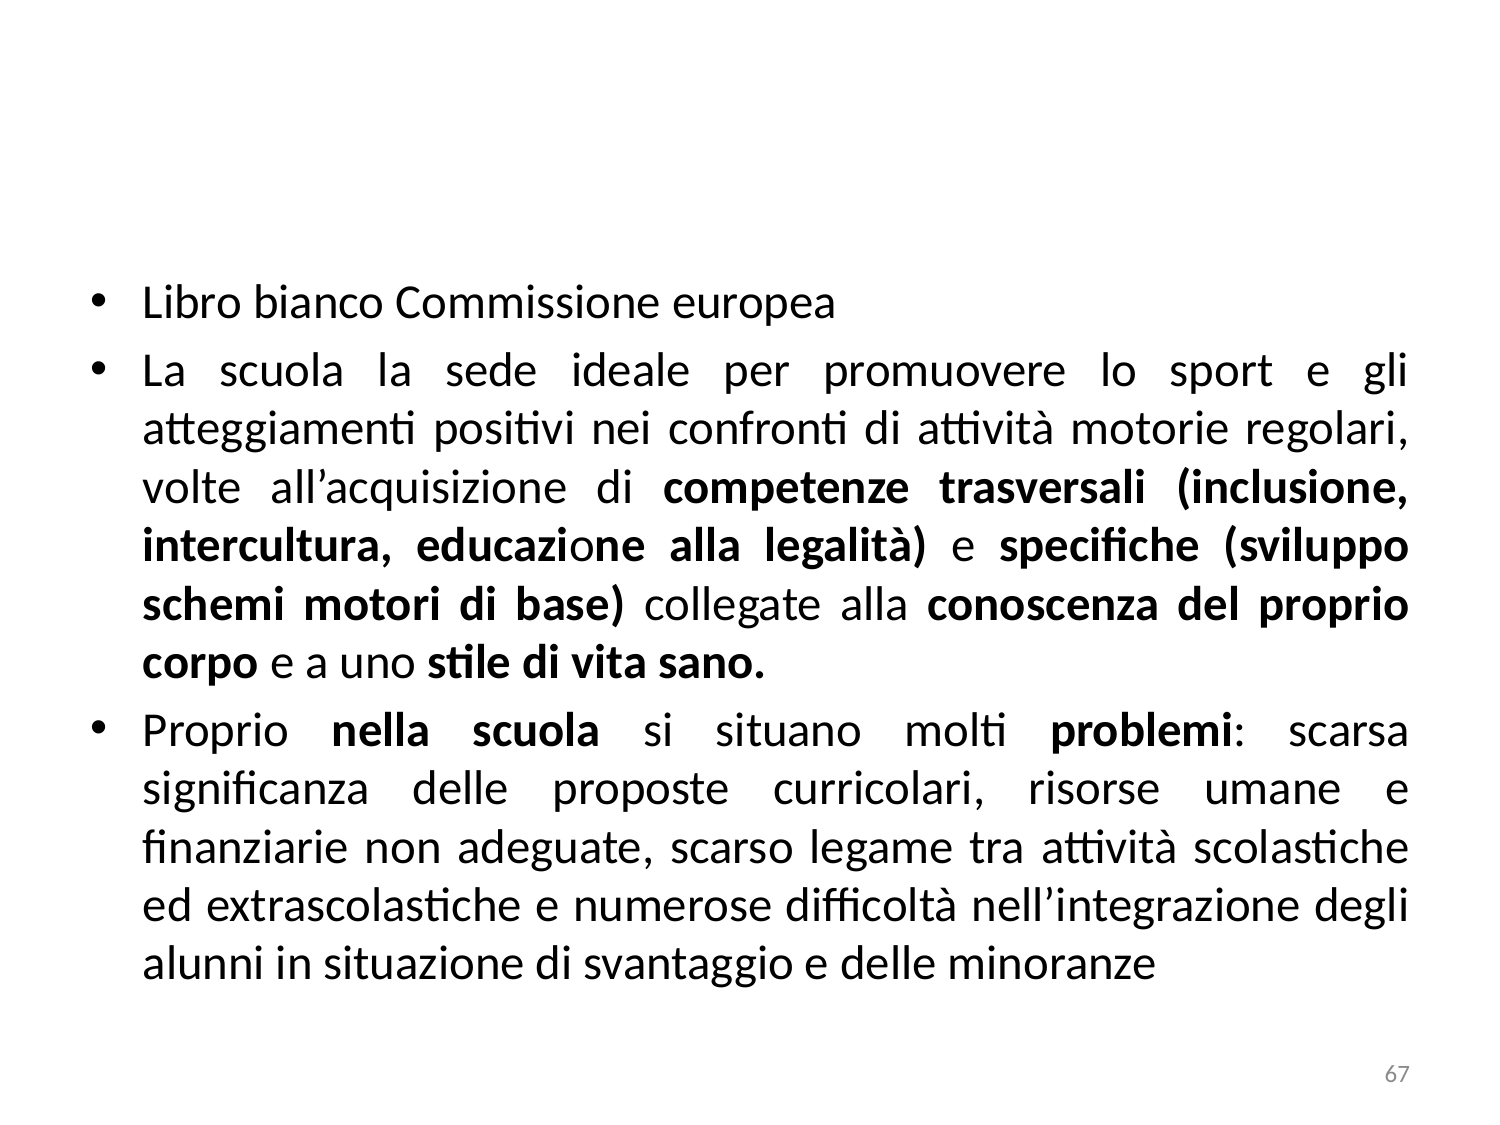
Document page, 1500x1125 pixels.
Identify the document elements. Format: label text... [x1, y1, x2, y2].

slide_number 67 [1074, 1042, 1425, 1103]
list Libro bianco Commissione europea La scuola la sede ideale per promuovere lo sport e gli atteggiamenti positivi nei confronti di attività motorie regolari, volte all’acquisizione di competenze trasversali (inclusione, intercultura, educazione alla legalità) e specifiche (sviluppo schemi motori di base) collegate alla conoscenza del proprio corpo e a uno stile di vita sano. Proprio nella scuola si situano molti problemi: scarsa significanza delle proposte curricolari, risorse umane e finanziarie non adeguate, scarso legame tra attività scolastiche ed extrascolastiche e numerose difficoltà nell’integrazione degli alunni in situazione di svantaggio e delle minoranze [75, 262, 1425, 1005]
